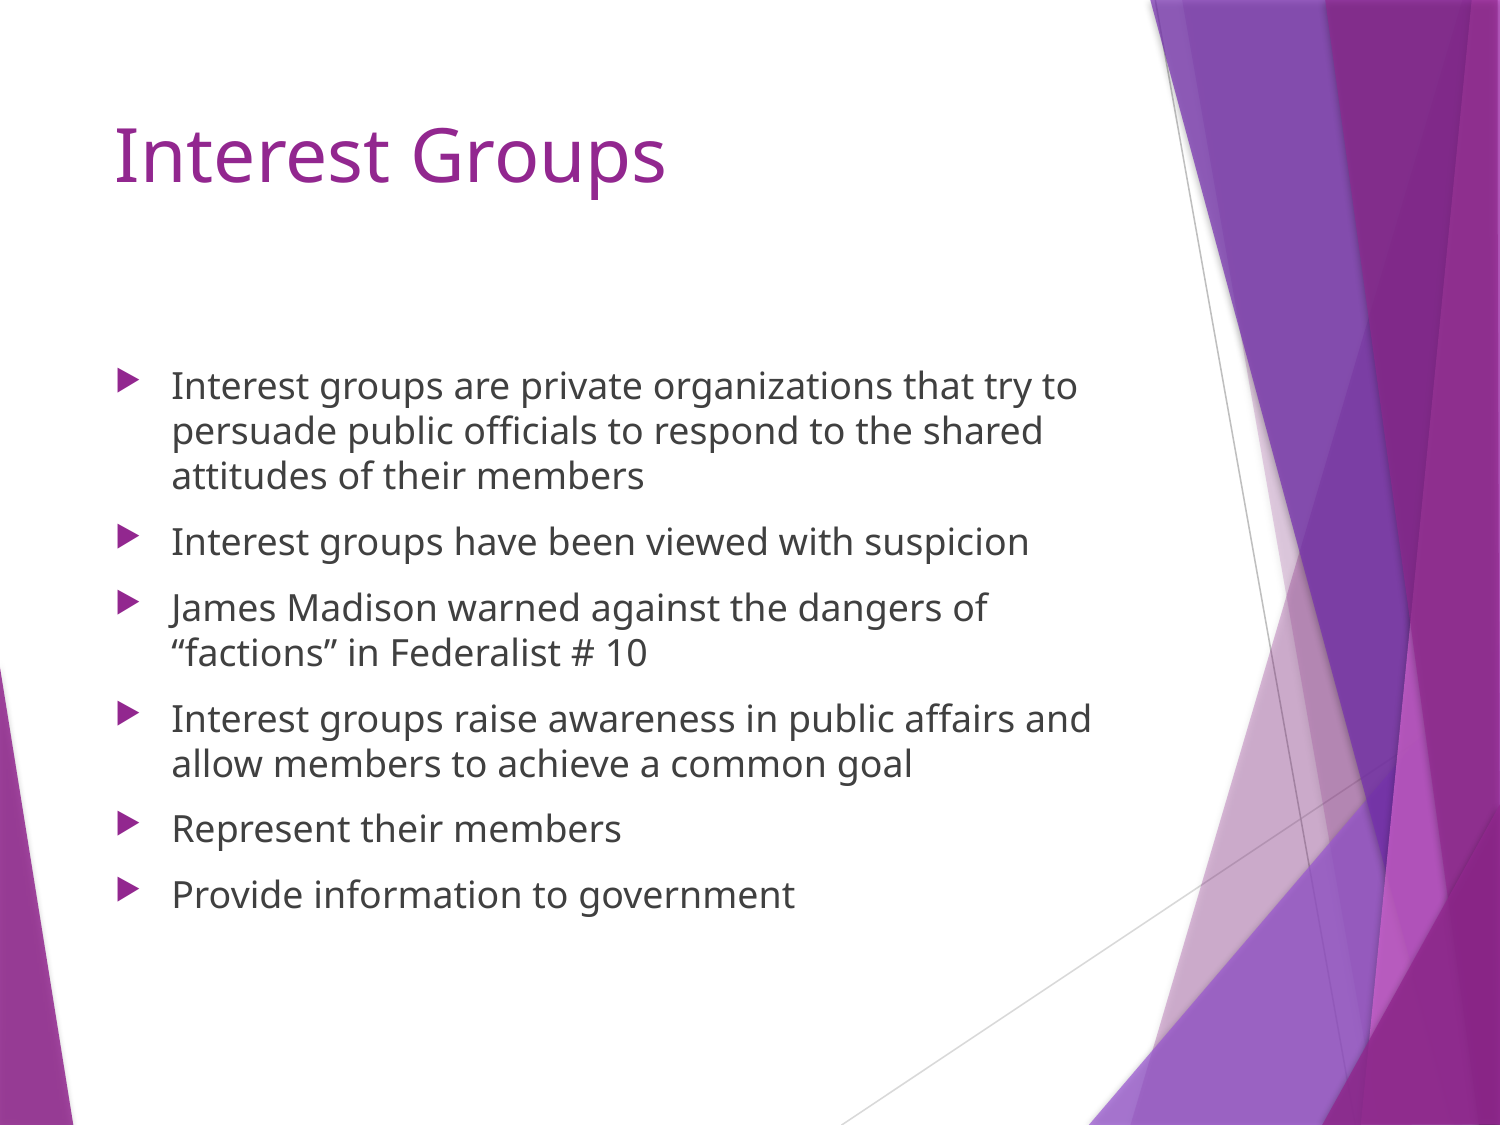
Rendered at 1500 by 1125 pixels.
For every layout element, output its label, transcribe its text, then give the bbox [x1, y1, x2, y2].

title Interest Groups [99, 99, 1142, 317]
list Interest groups are private organizations that try to persuade public officials to respond to the shared attitudes of their members Interest groups have been viewed with suspicion James Madison warned against the dangers of “factions” in Federalist # 10 Interest groups raise awareness in public affairs and allow members to achieve a common goal Represent their members Provide information to government [99, 354, 1142, 992]
